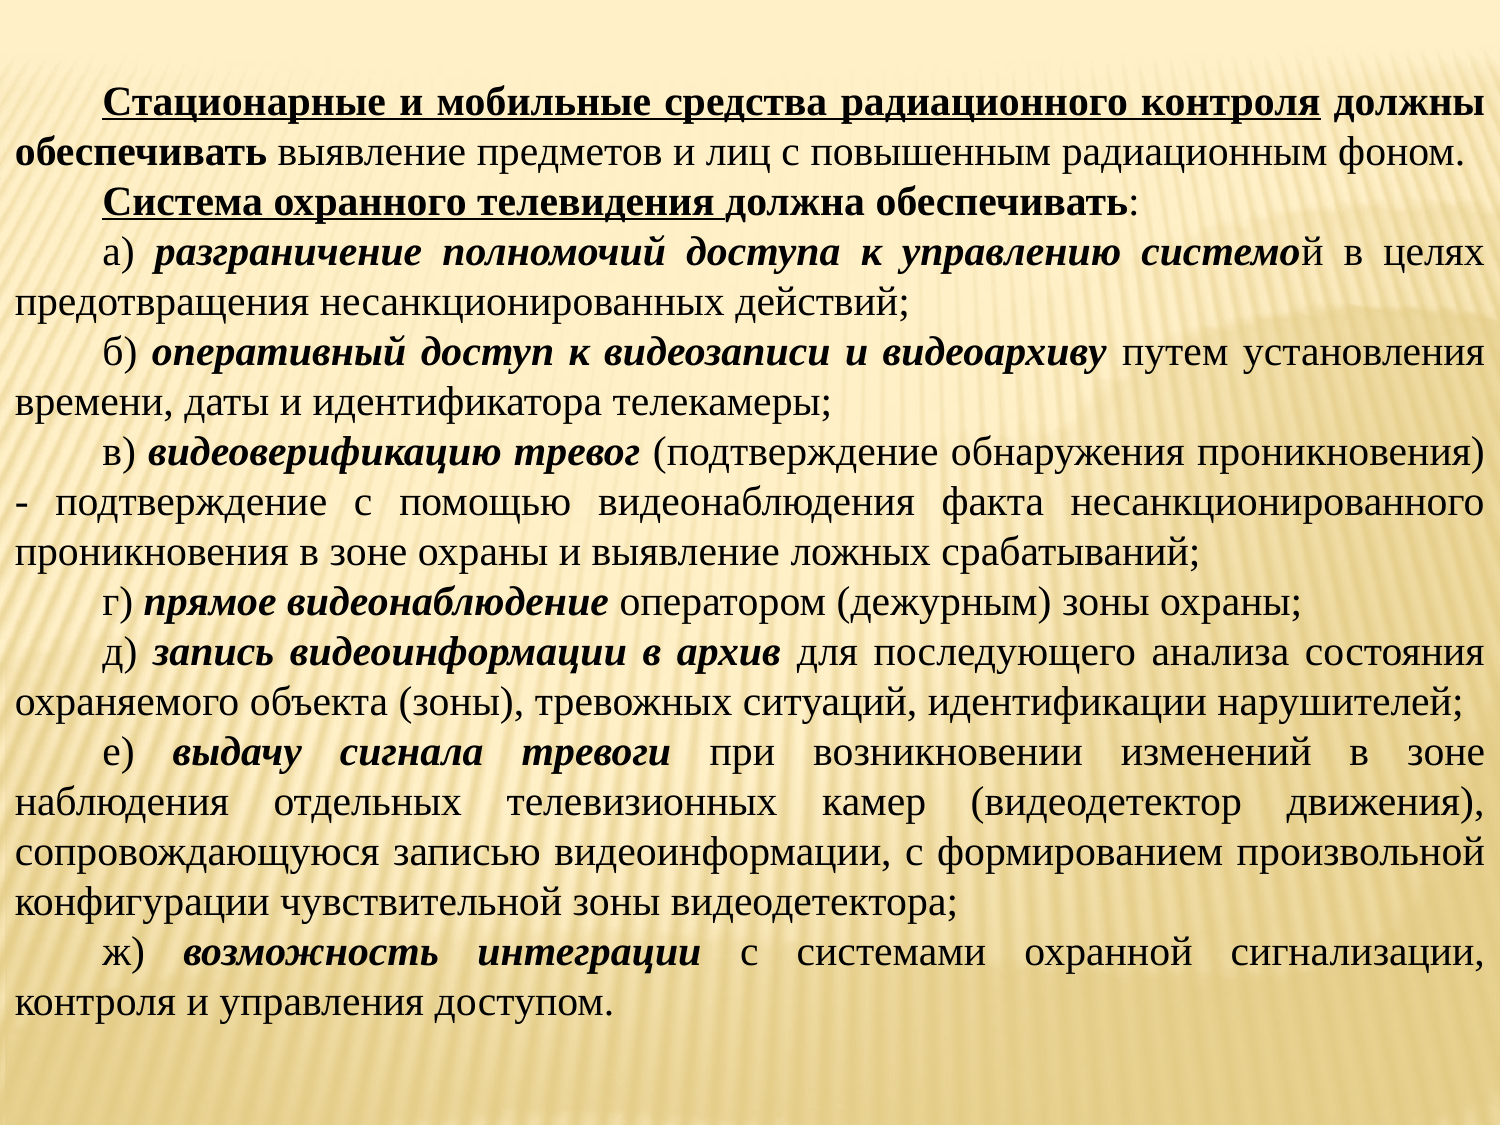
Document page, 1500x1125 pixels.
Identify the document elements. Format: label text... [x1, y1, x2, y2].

text_box Стационарные и мобильные средства радиационного контроля должны обеспечивать выявление предметов и лиц с повышенным радиационным фоном. Система охранного телевидения должна обеспечивать: а) разграничение полномочий доступа к управлению системой в целях предотвращения несанкционированных действий; б) оперативный доступ к видеозаписи и видеоархиву путем установления времени, даты и идентификатора телекамеры; в) видеоверификацию тревог (подтверждение обнаружения проникновения) - подтверждение с помощью видеонаблюдения факта несанкционированного проникновения в зоне охраны и выявление ложных срабатываний; г) прямое видеонаблюдение оператором (дежурным) зоны охраны; д) запись видеоинформации в архив для последующего анализа состояния охраняемого объекта (зоны), тревожных ситуаций, идентификации нарушителей; е) выдачу сигнала тревоги при возникновении изменений в зоне наблюдения отдельных телевизионных камер (видеодетектор движения), сопровождающуюся записью видеоинформации, с формированием произвольной конфигурации чувствительной зоны видеодетектора; ж) возможность интеграции с системами охранной сигнализации, контроля и управления доступом. [0, 66, 1500, 1032]
